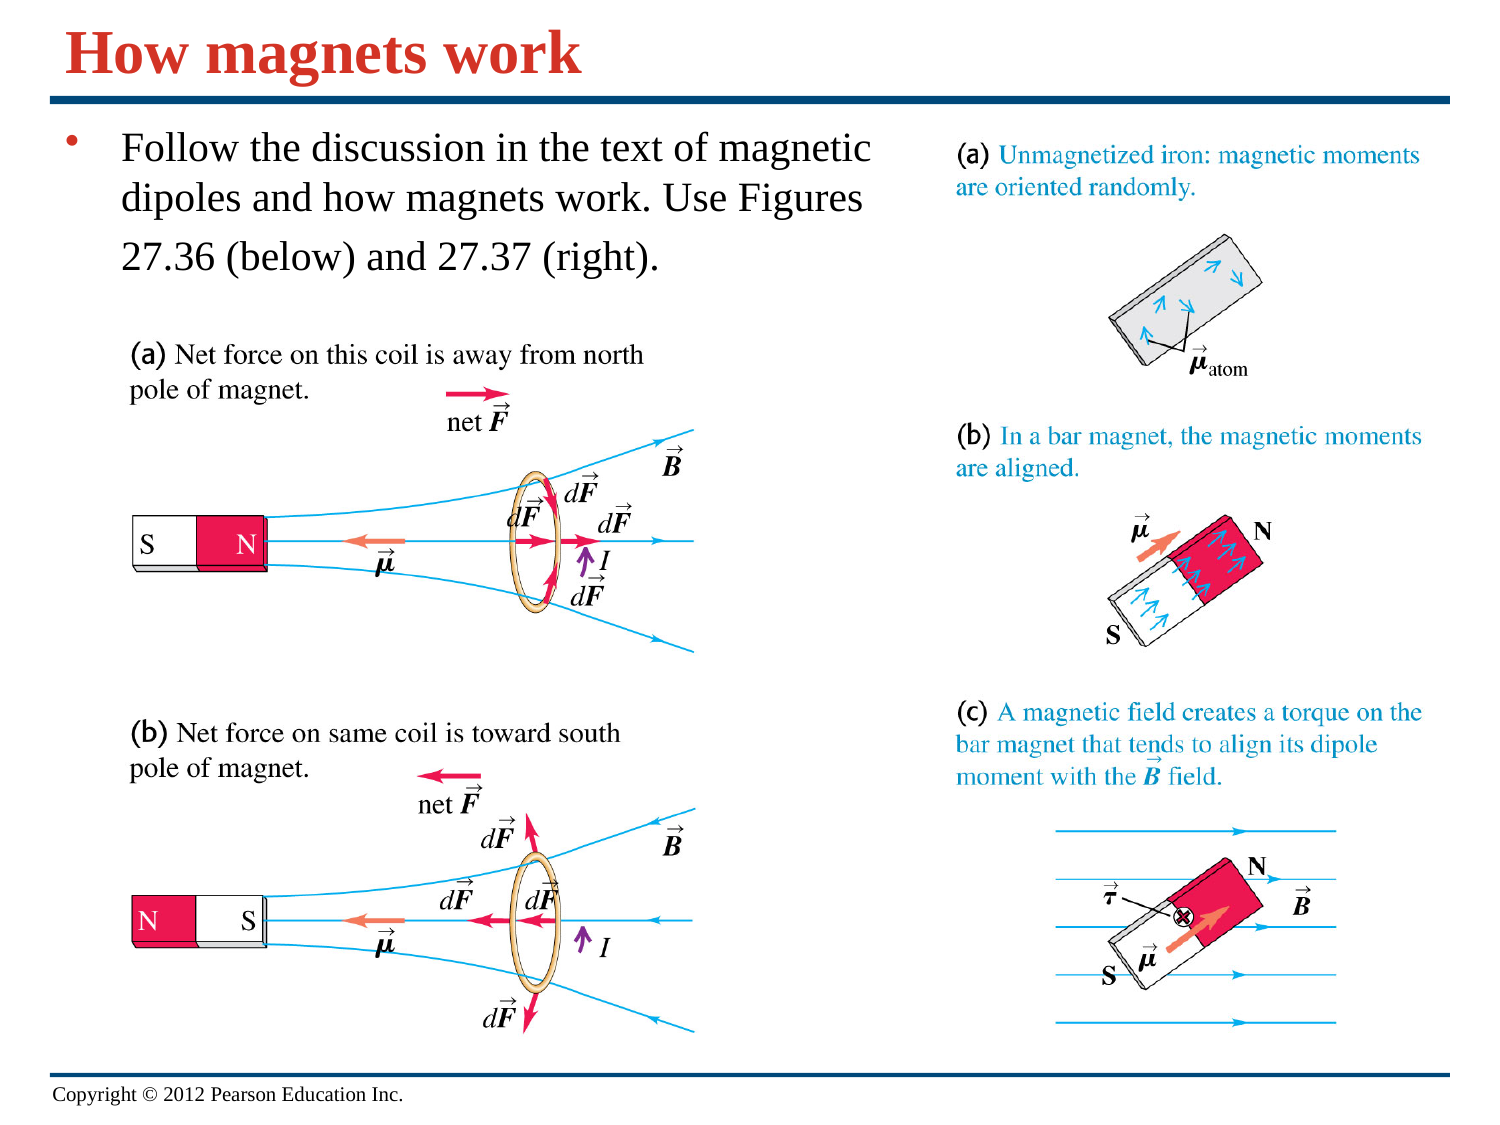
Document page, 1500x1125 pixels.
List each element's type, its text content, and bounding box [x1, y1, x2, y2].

title How magnets work [50, 12, 1450, 96]
picture [124, 337, 699, 1054]
picture [949, 137, 1427, 1038]
list Follow the discussion in the text of magnetic dipoles and how magnets work. Use Figures 27.36 (below) and 27.37 (right). [50, 112, 925, 288]
